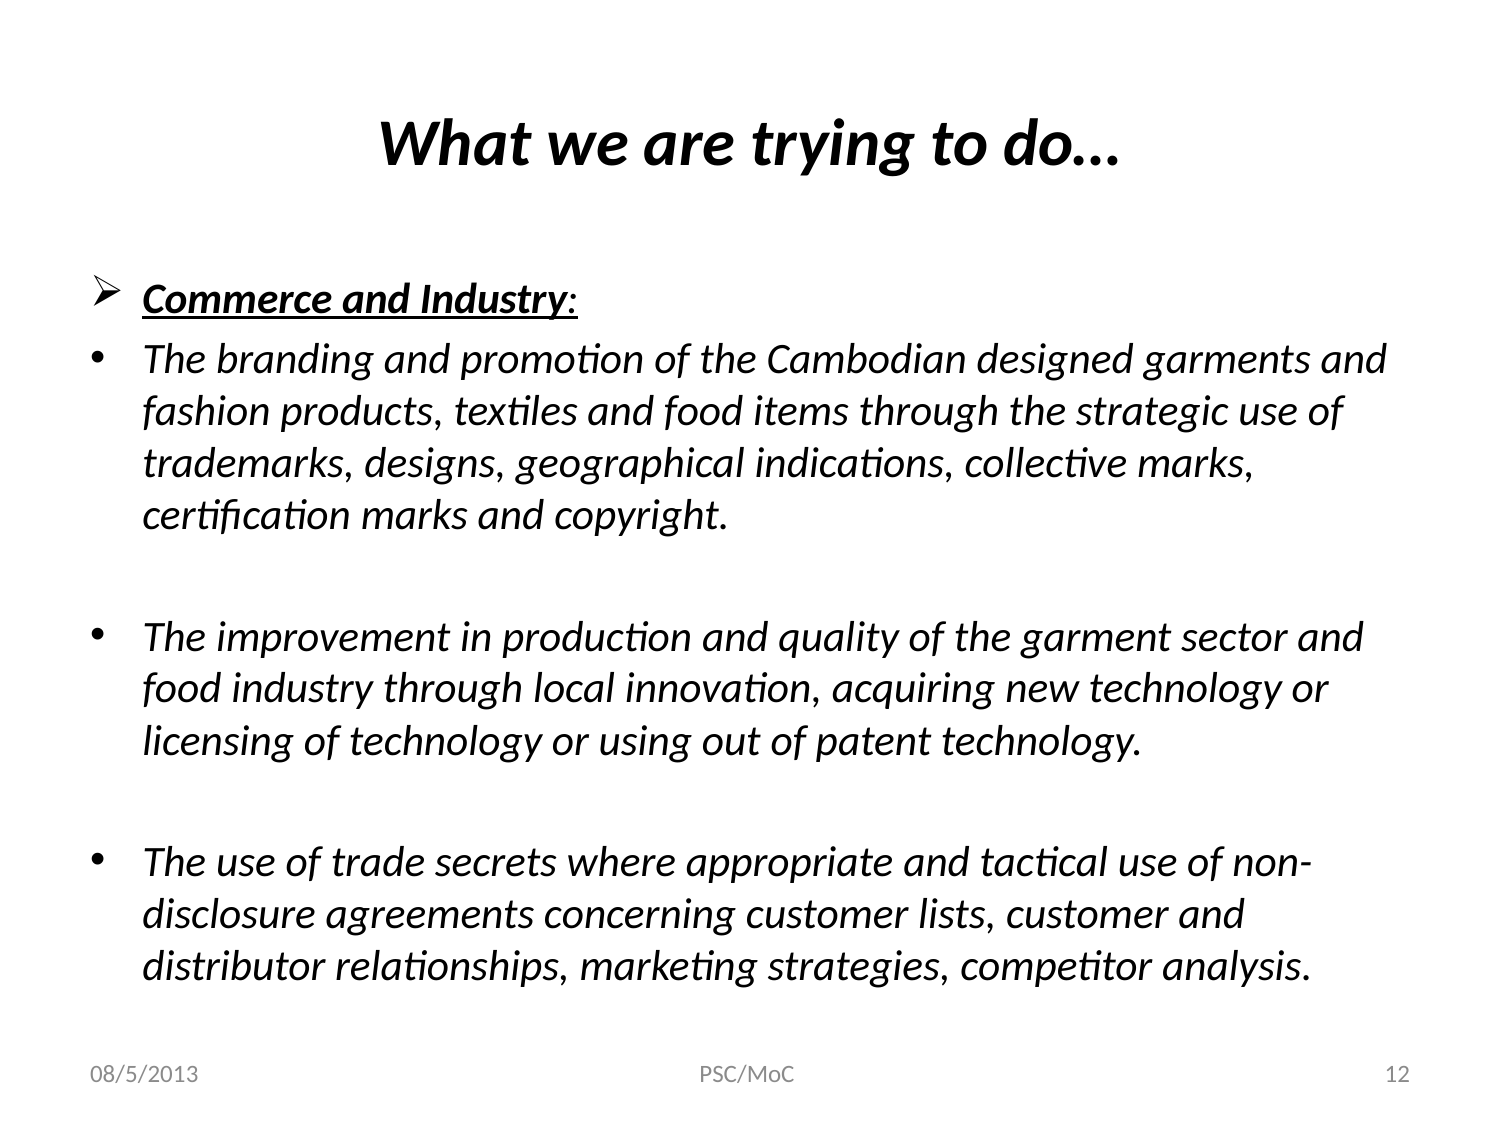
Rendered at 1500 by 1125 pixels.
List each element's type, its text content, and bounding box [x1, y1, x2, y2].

slide_number 12 [1074, 1042, 1425, 1103]
list Commerce and Industry: The branding and promotion of the Cambodian designed garments and fashion products, textiles and food items through the strategic use of trademarks, designs, geographical indications, collective marks, certification marks and copyright. The improvement in production and quality of the garment sector and food industry through local innovation, acquiring new technology or licensing of technology or using out of patent technology. The use of trade secrets where appropriate and tactical use of non-disclosure agreements concerning customer lists, customer and distributor relationships, marketing strategies, competitor analysis. [75, 262, 1425, 1005]
footer PSC/MoC [512, 1042, 988, 1103]
title What we are trying to do… [75, 45, 1425, 233]
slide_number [75, 1042, 425, 1103]
